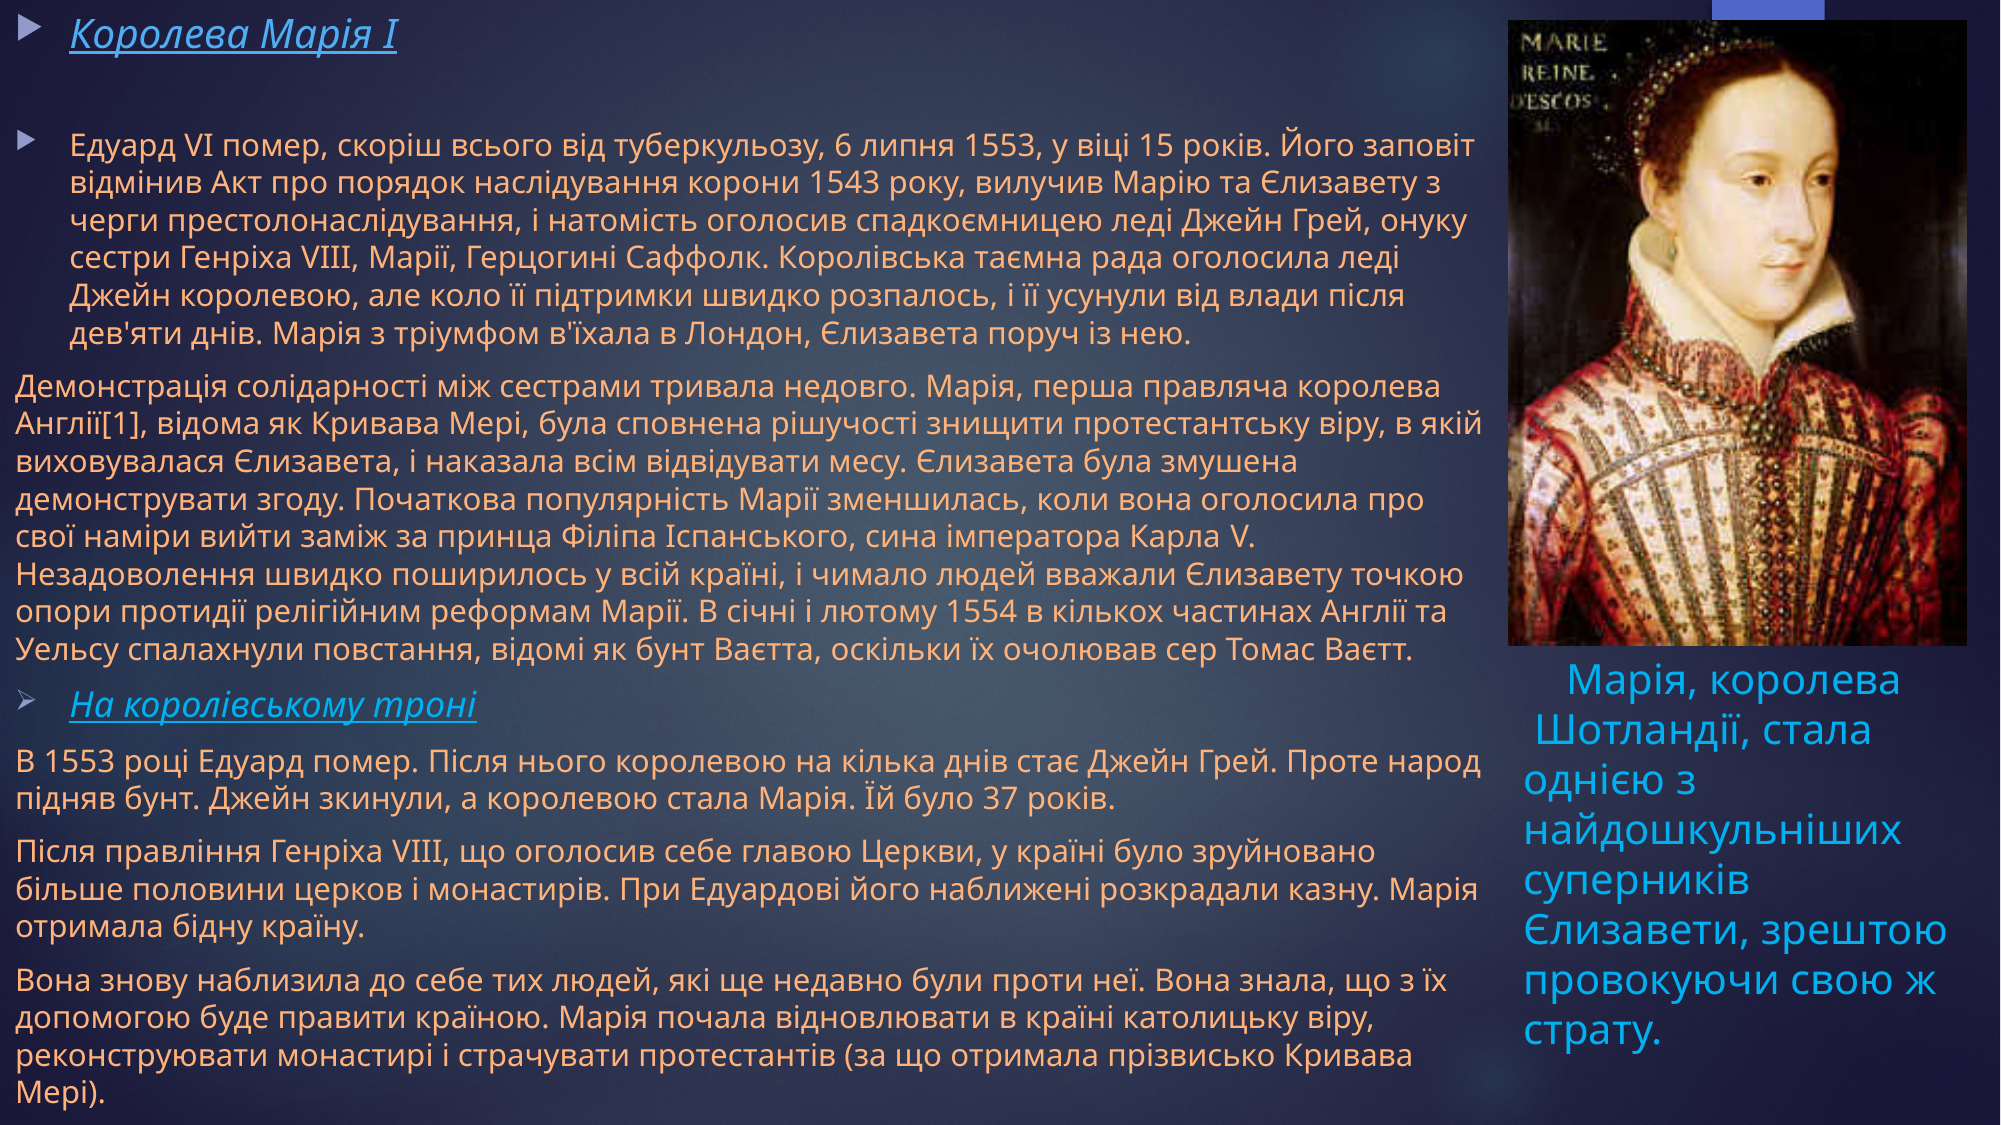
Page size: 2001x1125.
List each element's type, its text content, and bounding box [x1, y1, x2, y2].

list Королева Марія I Едуард VI помер, скоріш всього від туберкульозу, 6 липня 1553, у віці 15 років. Його заповіт відмінив Акт про порядок наслідування корони 1543 року, вилучив Марію та Єлизавету з черги престолонаслідування, і натомість оголосив спадкоємницею леді Джейн Грей, онуку сестри Генріха VIII, Марії, Герцогині Саффолк. Королівська таємна рада оголосила леді Джейн королевою, але коло її підтримки швидко розпалось, і її усунули від влади після дев'яти днів. Марія з тріумфом в'їхала в Лондон, Єлизавета поруч із нею. Демонстрація солідарності між сестрами тривала недовго. Марія, перша правляча королева Англії[1], відома як Кривава Мері, була сповнена рішучості знищити протестантську віру, в якій виховувалася Єлизавета, і наказала всім відвідувати месу. Єлизавета була змушена демонструвати згоду. Початкова популярність Марії зменшилась, коли вона оголосила про свої наміри вийти заміж за принца Філіпа Іспанського, сина імператора Карла V. Незадоволення швидко поширилось у всій країні, і чимало людей вважали Єлизавету точкою опори протидії релігійним реформам Марії. В січні і лютому 1554 в кількох частинах Англії та Уельсу спалахнули повстання, відомі як бунт Ваєтта, оскільки їх очолював сер Томас Ваєтт. На королівському троні В 1553 році Едуард помер. Після нього королевою на кілька днів стає Джейн Грей. Проте народ підняв бунт. Джейн зкинули, а королевою стала Марія. Їй було 37 років. Після правління Генріха VIII, що оголосив себе главою Церкви, у країні було зруйновано більше половини церков і монастирів. При Едуардові його наближені розкрадали казну. Марія отримала бідну країну. Вона знову наблизила до себе тих людей, які ще недавно були проти неї. Вона знала, що з їх допомогою буде правити країною. Марія почала відновлювати в країні католицьку віру, реконструювати монастирі і страчувати протестантів (за що отримала прізвисько Кривава Мері). [0, 0, 1509, 1125]
picture [1508, 0, 1968, 646]
title Марія, королева Шотландії, стала однією з найдошкульніших суперників Єлизавети, зрештою провокуючи свою ж страту. [1509, 645, 2000, 1125]
